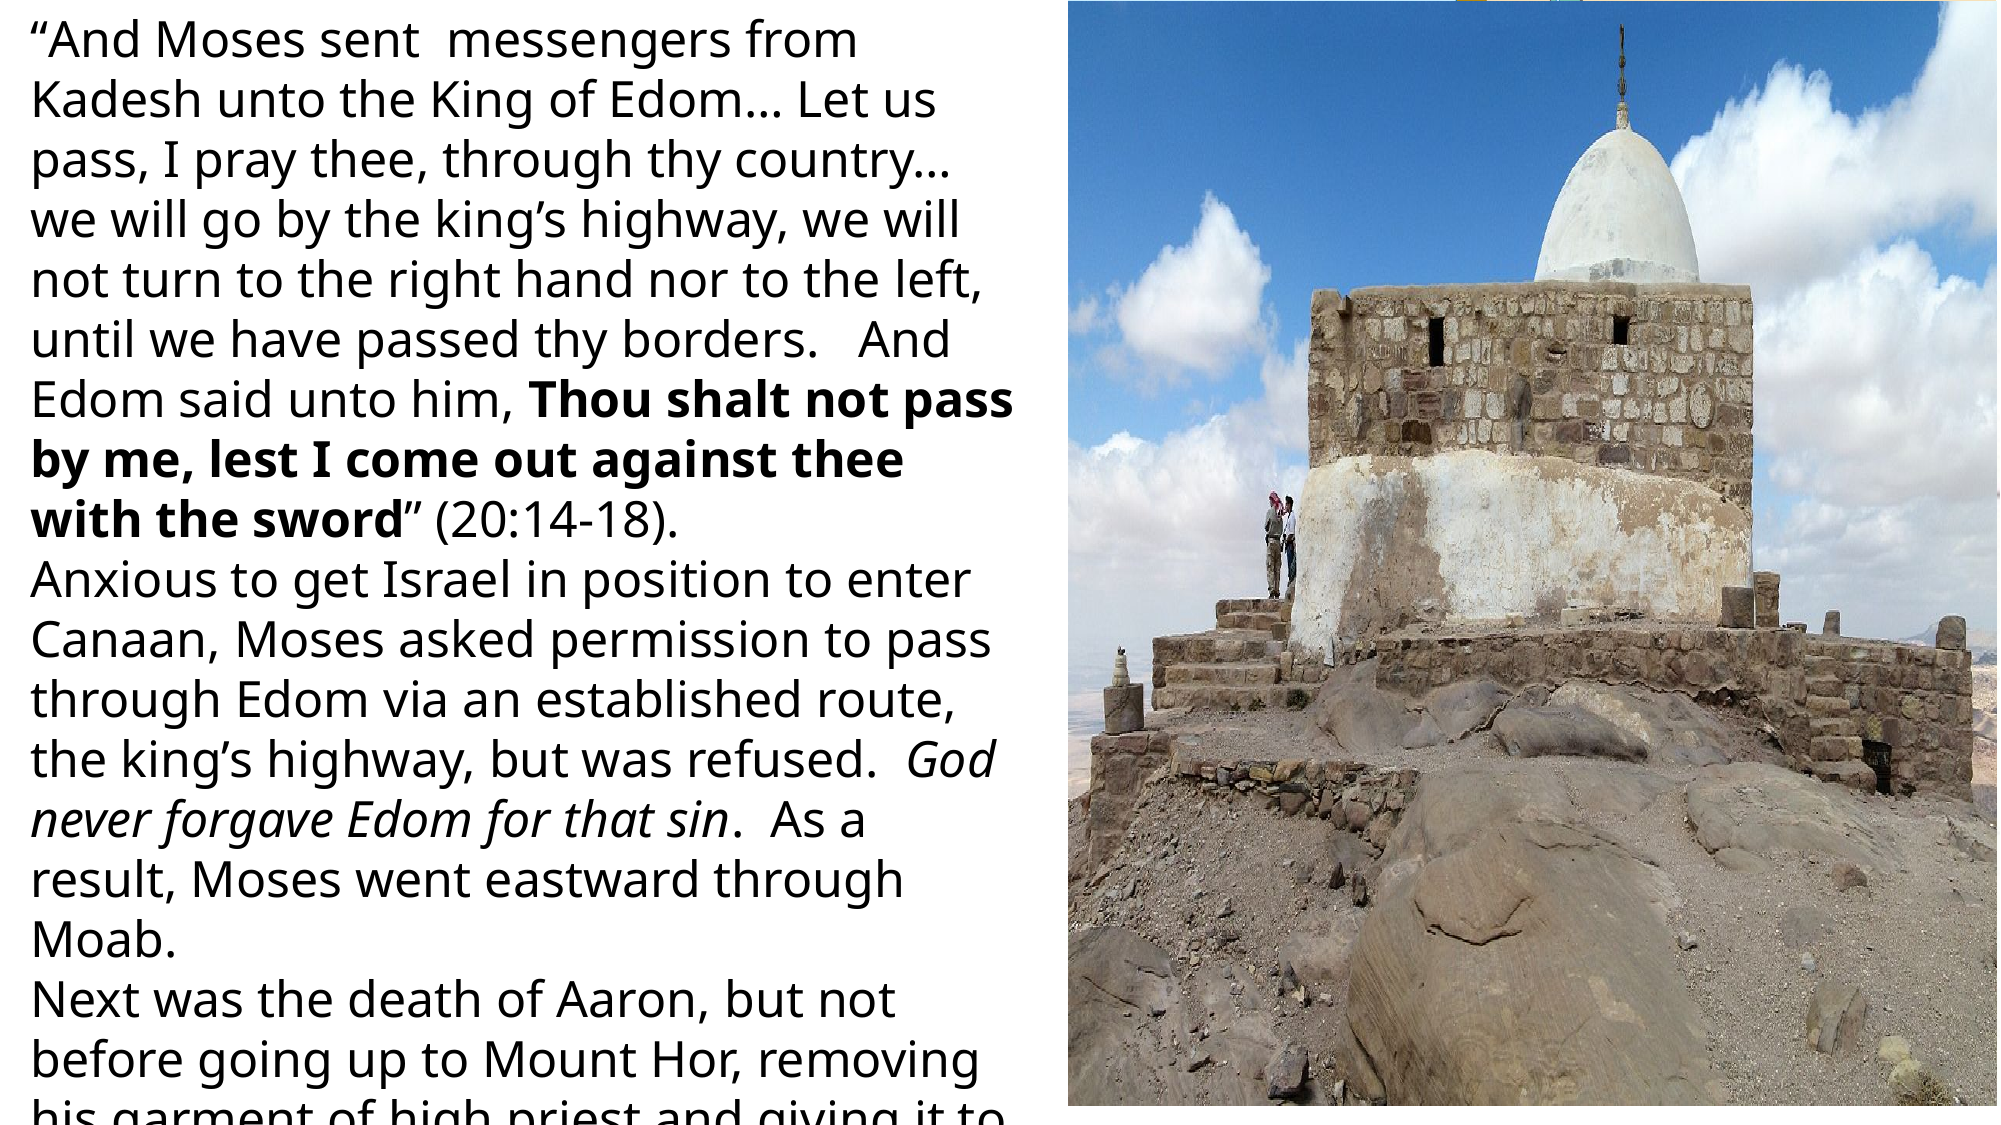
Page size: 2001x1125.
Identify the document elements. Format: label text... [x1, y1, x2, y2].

picture [1068, 0, 2000, 1106]
text_box “And Moses sent messengers from Kadesh unto the King of Edom… Let us pass, I pray thee, through thy country… we will go by the king’s highway, we will not turn to the right hand nor to the left, until we have passed thy borders. And Edom said unto him, Thou shalt not pass by me, lest I come out against thee with the sword” (20:14-18). Anxious to get Israel in position to enter Canaan, Moses asked permission to pass through Edom via an established route, the king’s highway, but was refused. God never forgave Edom for that sin. As a result, Moses went eastward through Moab. Next was the death of Aaron, but not before going up to Mount Hor, removing his garment of high priest and giving it to his son, Eleazar. Israel mourned his death for 30-days (20:23-29). [15, 0, 1032, 1125]
